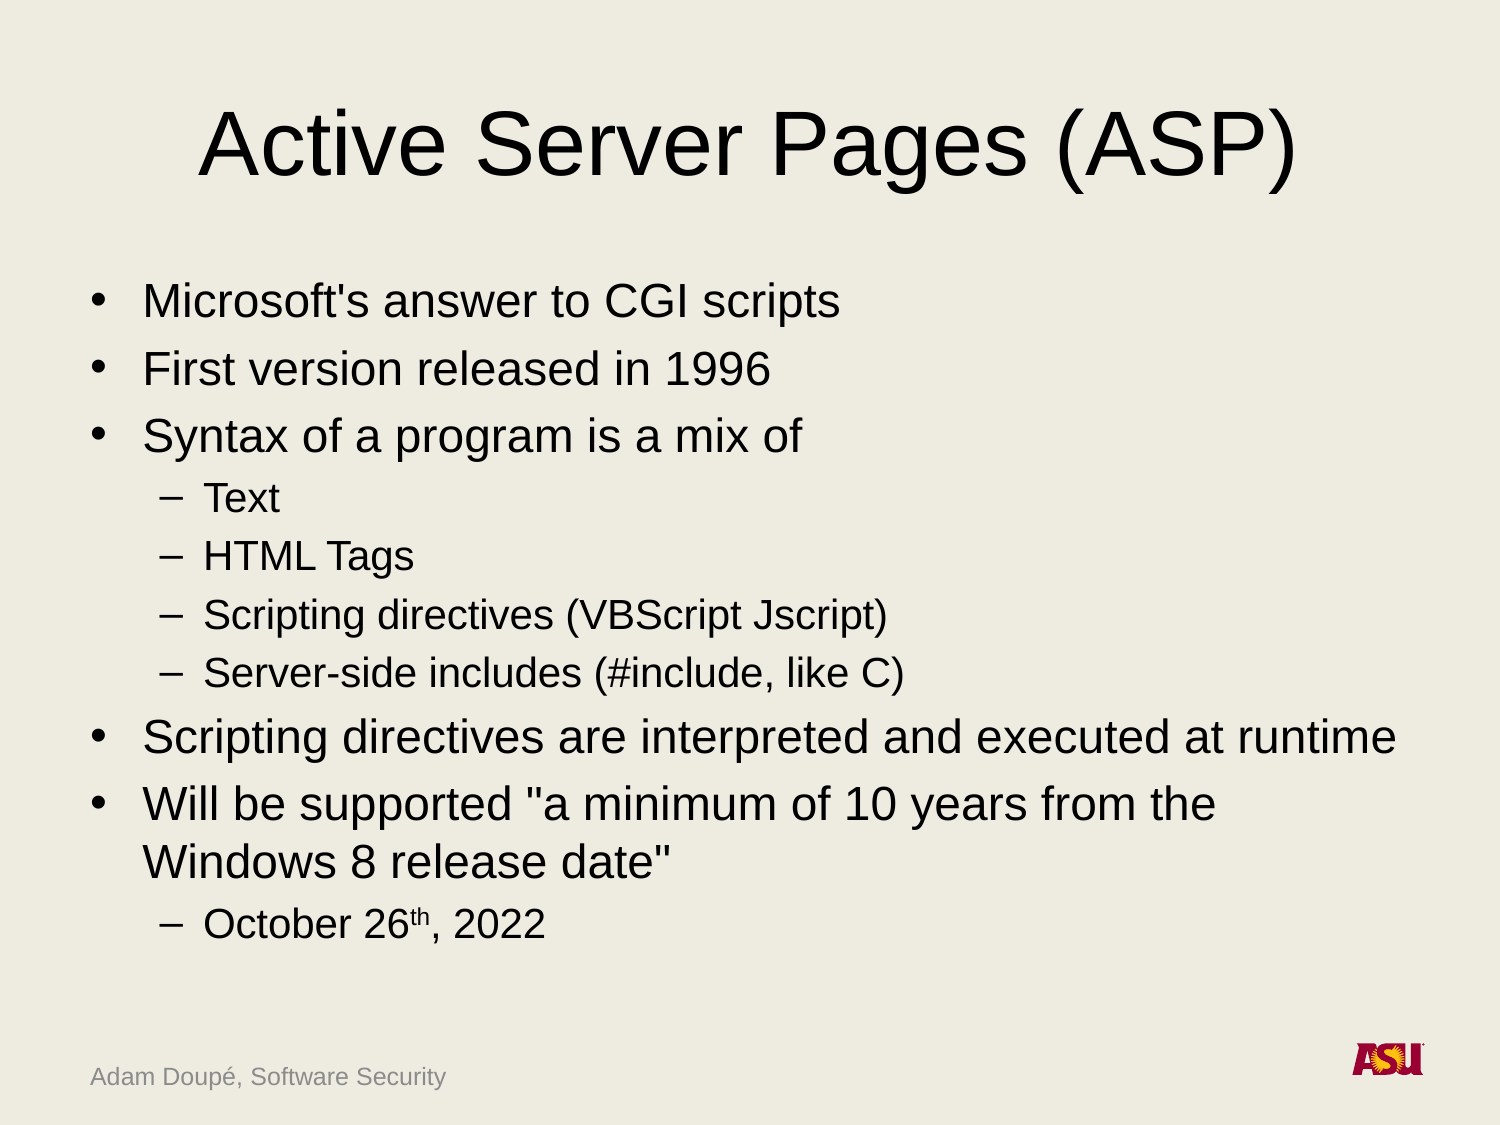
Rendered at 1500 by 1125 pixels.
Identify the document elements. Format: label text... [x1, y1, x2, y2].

title Active Server Pages (ASP) [75, 45, 1425, 233]
list Microsoft's answer to CGI scripts First version released in 1996 Syntax of a program is a mix of Text HTML Tags Scripting directives (VBScript Jscript) Server-side includes (#include, like C) Scripting directives are interpreted and executed at runtime Will be supported "a minimum of 10 years from the Windows 8 release date" October 26th, 2022 [75, 262, 1425, 1005]
